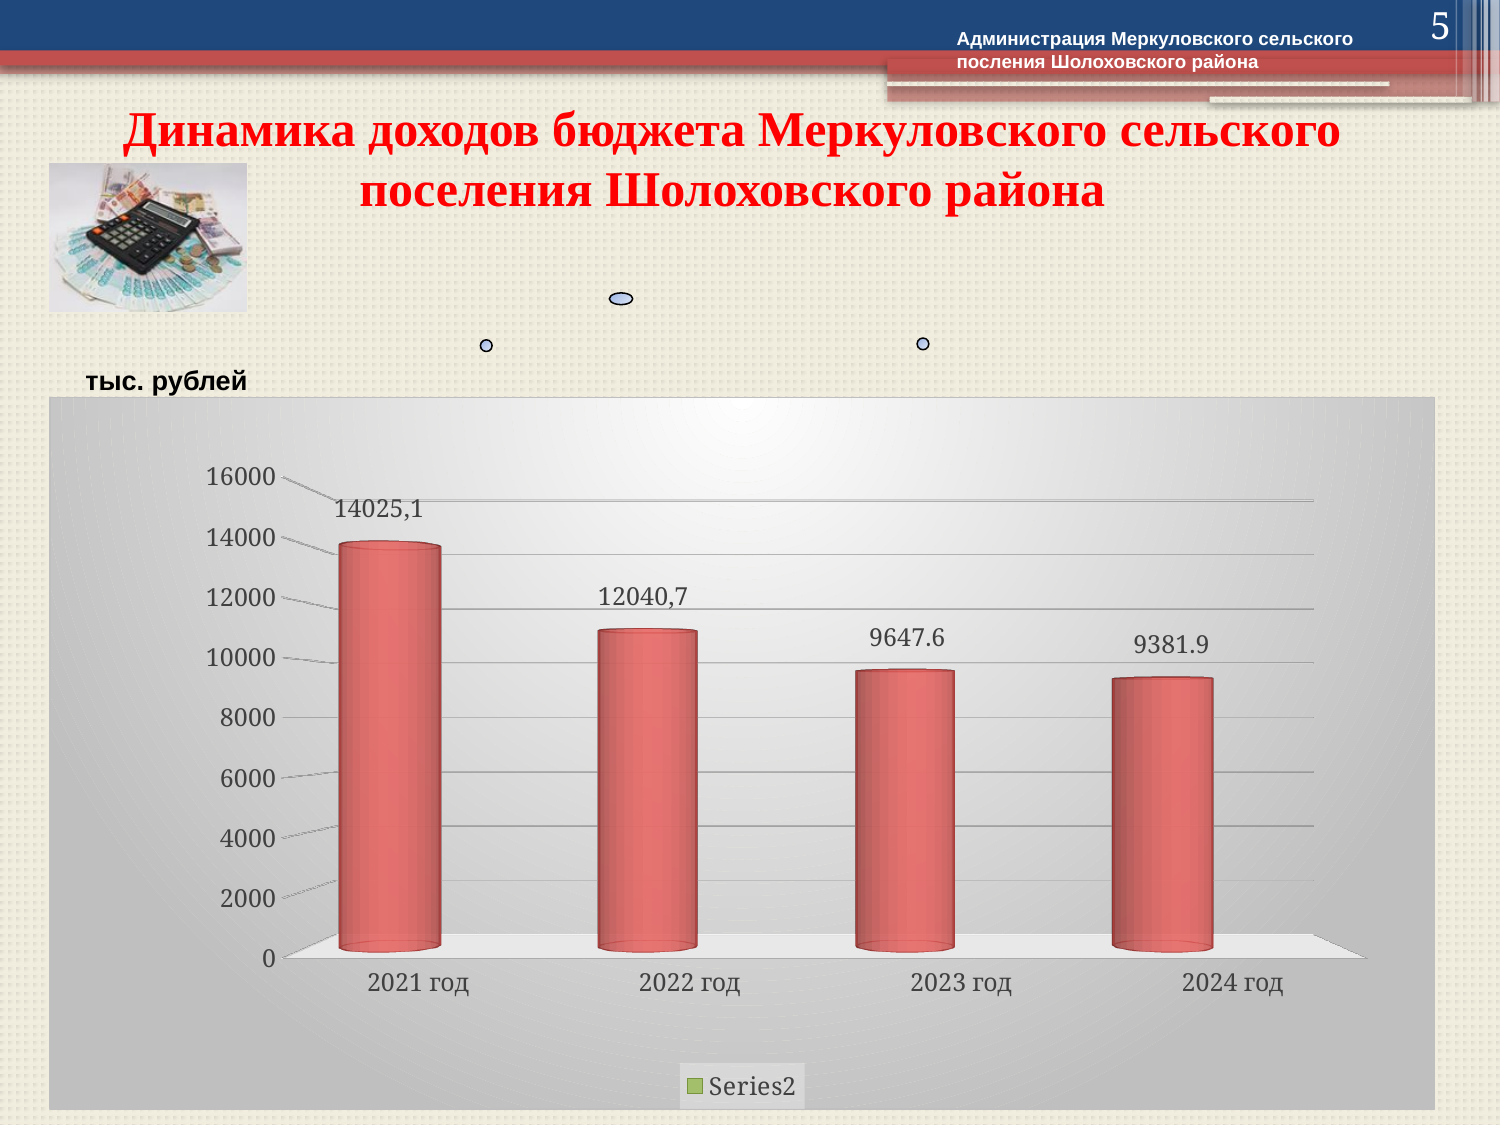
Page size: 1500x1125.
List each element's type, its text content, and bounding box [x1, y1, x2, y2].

text_box [917, 338, 929, 350]
text_box Администрация Меркуловского сельского посления Шолоховского района [941, 19, 1409, 80]
text_box тыс. рублей [70, 355, 325, 393]
title Динамика доходов бюджета Меркуловского сельского поселения Шолоховского района [0, 125, 1465, 188]
picture [48, 163, 247, 313]
chart [48, 396, 1436, 1111]
text_box [480, 339, 493, 352]
text_box [609, 292, 633, 305]
slide_number 5 [1341, 0, 1466, 61]
